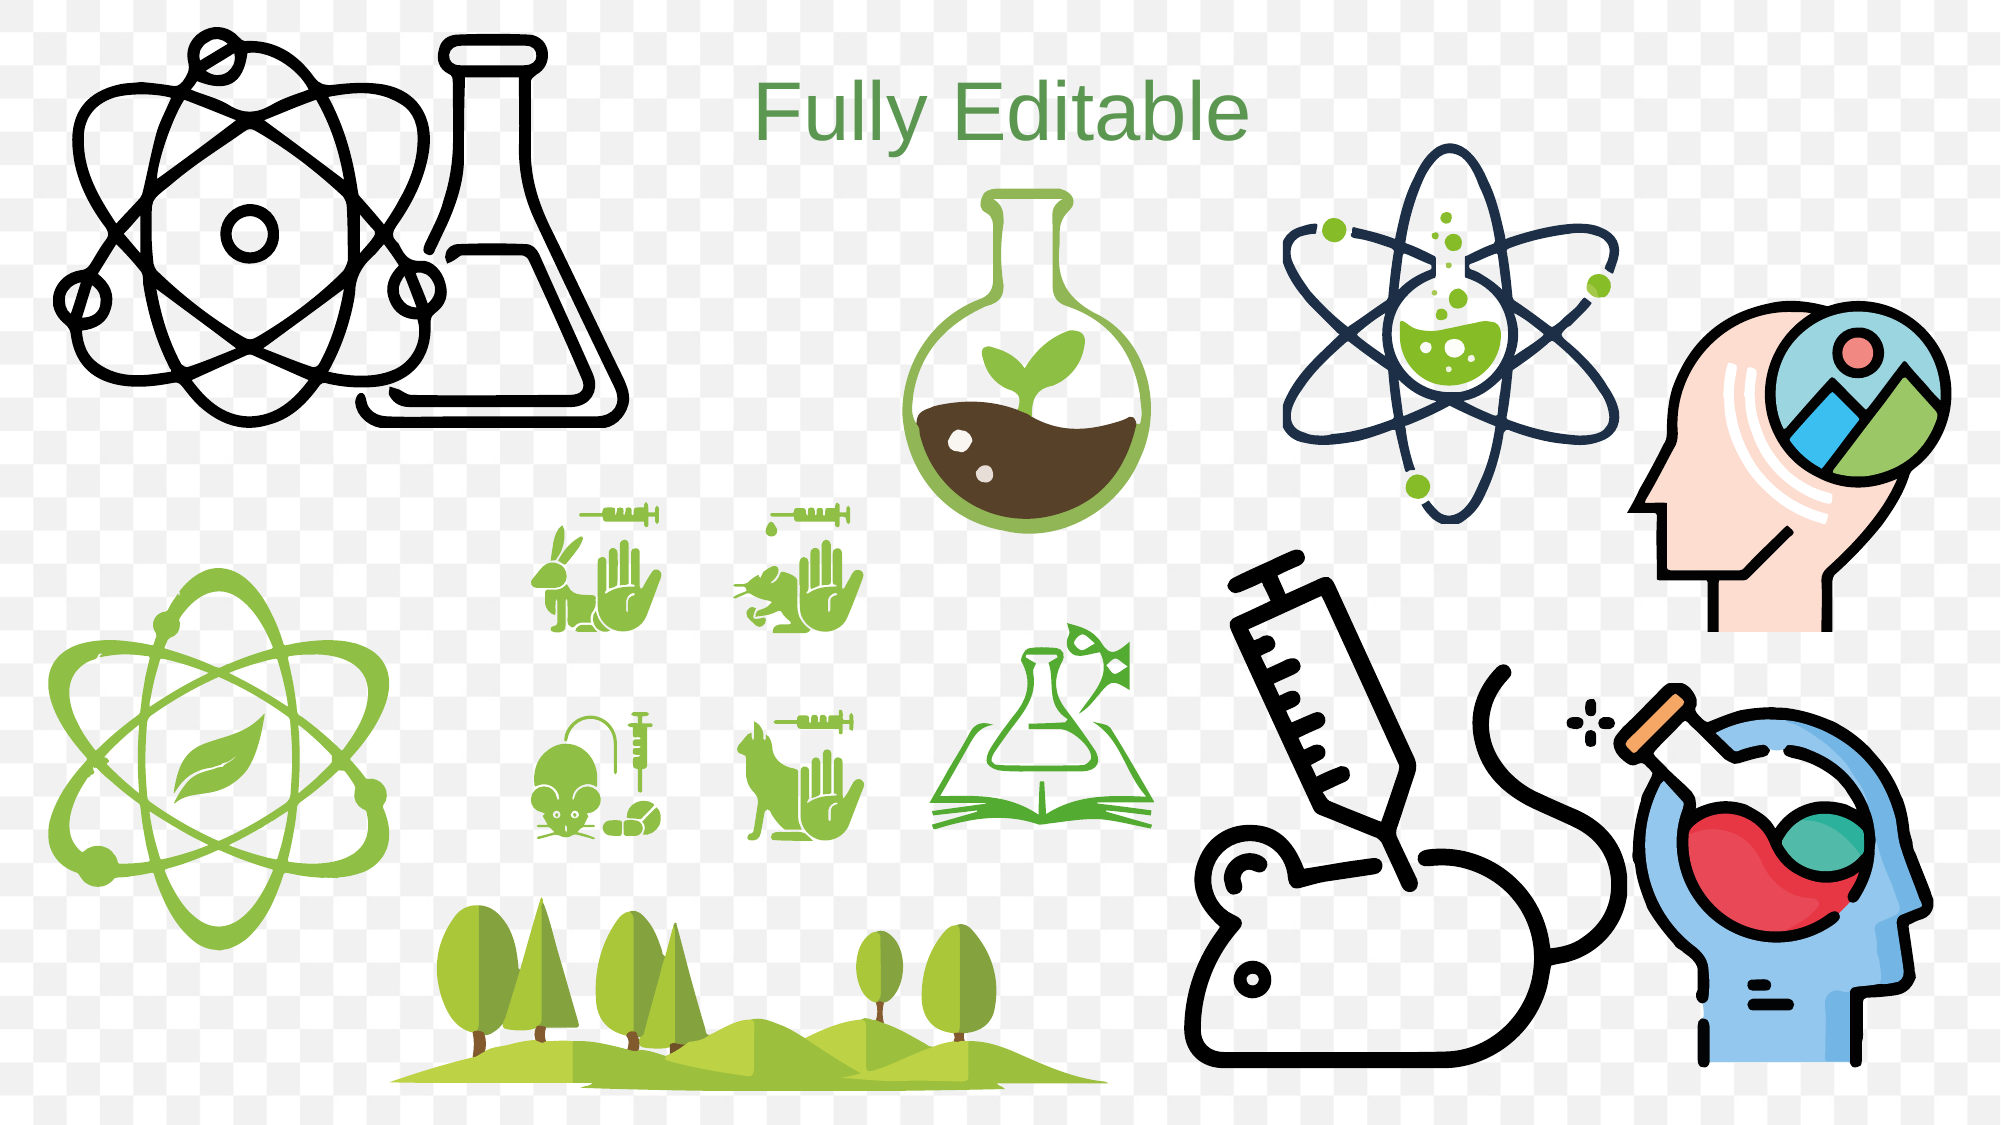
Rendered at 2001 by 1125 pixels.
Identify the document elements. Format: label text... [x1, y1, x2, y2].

picture [0, 0, 2001, 1125]
list Fully Editable [631, 54, 1952, 174]
